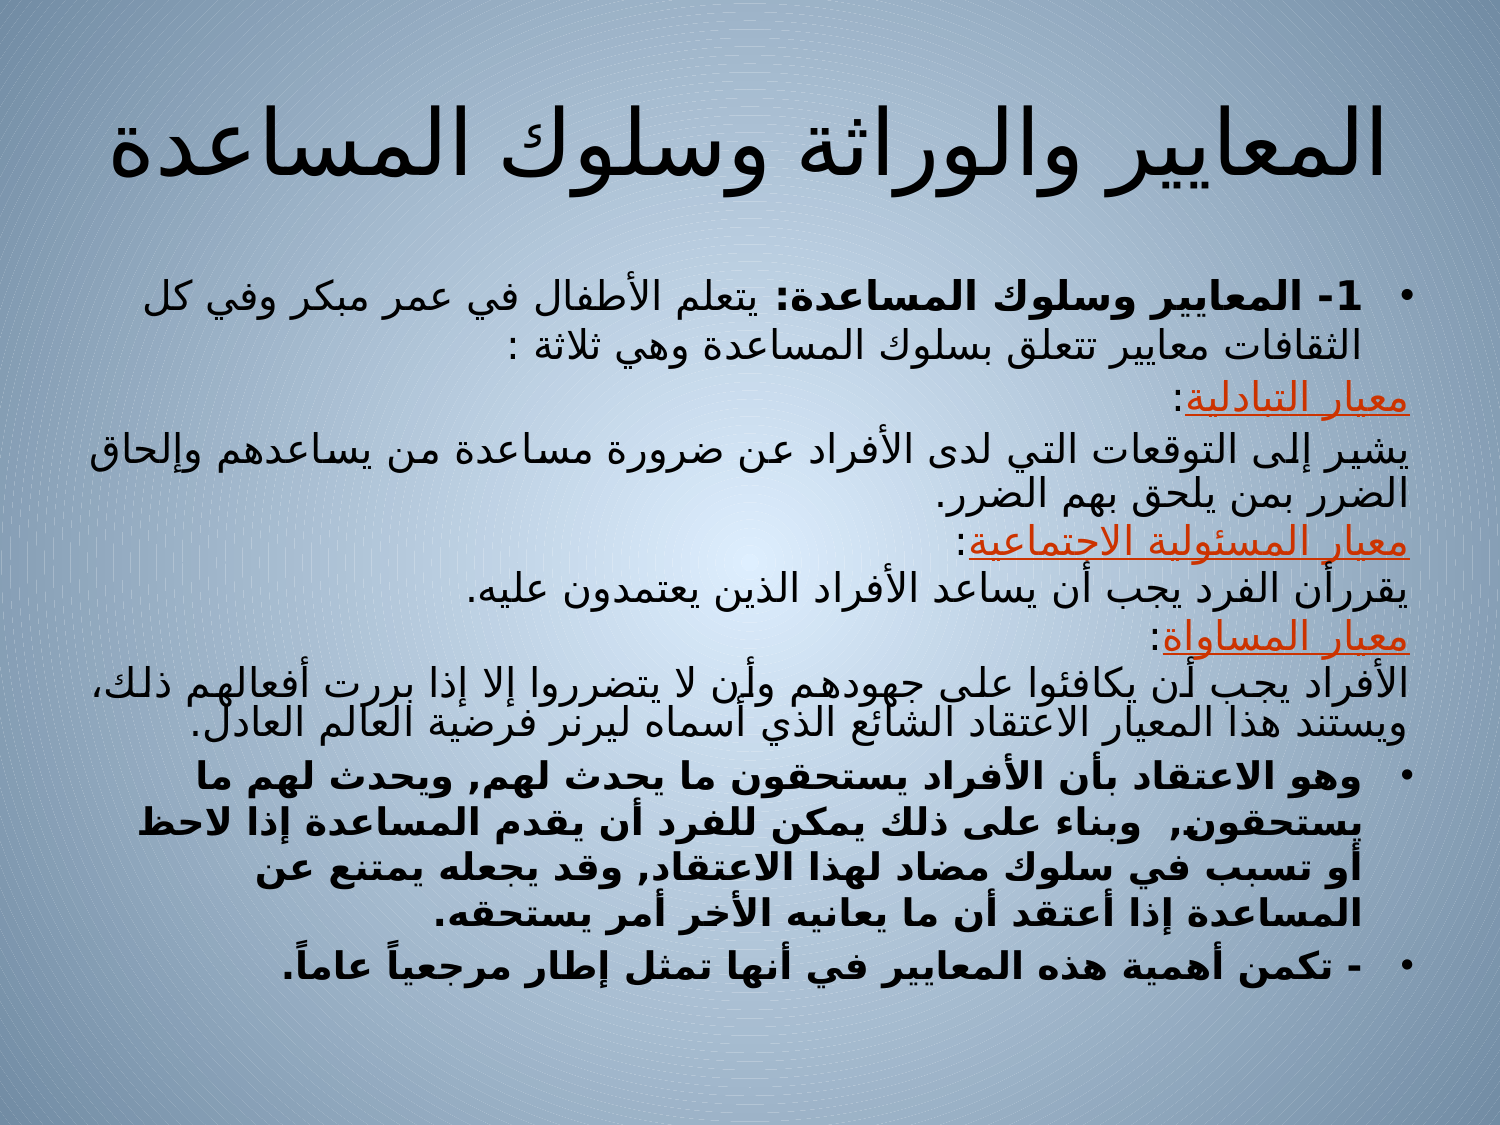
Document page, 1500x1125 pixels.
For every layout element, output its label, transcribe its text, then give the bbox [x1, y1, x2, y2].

title المعايير والوراثة وسلوك المساعدة [75, 45, 1425, 233]
list 1- المعايير وسلوك المساعدة: يتعلم الأطفال في عمر مبكر وفي كل الثقافات معايير تتعلق بسلوك المساعدة وهي ثلاثة : معيار التبادلية: يشير إلى التوقعات التي لدى الأفراد عن ضرورة مساعدة من يساعدهم وإلحاق الضرر بمن يلحق بهم الضرر. معيار المسئولية الاجتماعية: يقررأن الفرد يجب أن يساعد الأفراد الذين يعتمدون عليه. معيار المساواة: الأفراد يجب أن يكافئوا على جهودهم وأن لا يتضرروا إلا إذا بررت أفعالهم ذلك، ويستند هذا المعيار الاعتقاد الشائع الذي أسماه ليرنر فرضية العالم العادل. وهو الاعتقاد بأن الأفراد يستحقون ما يحدث لهم, ويحدث لهم ما يستحقون, وبناء على ذلك يمكن للفرد أن يقدم المساعدة إذا لاحظ أو تسبب في سلوك مضاد لهذا الاعتقاد, وقد يجعله يمتنع عن المساعدة إذا أعتقد أن ما يعانيه الأخر أمر يستحقه. - تكمن أهمية هذه المعايير في أنها تمثل إطار مرجعياً عاماً. [75, 262, 1425, 1005]
